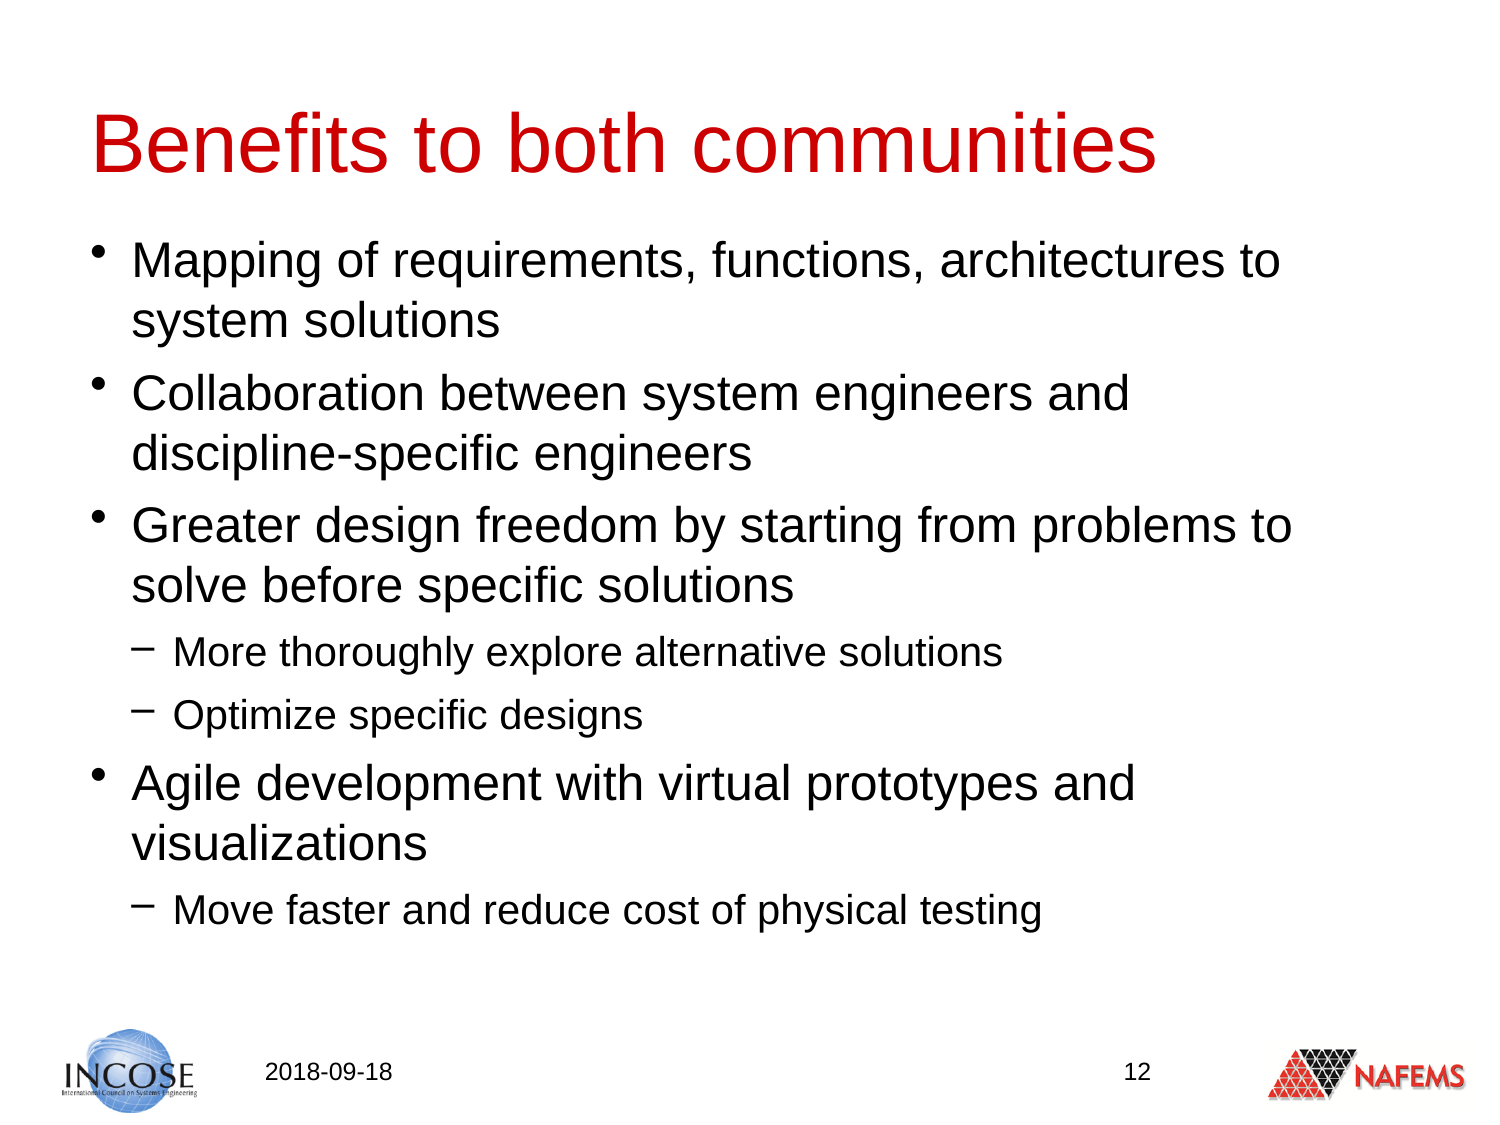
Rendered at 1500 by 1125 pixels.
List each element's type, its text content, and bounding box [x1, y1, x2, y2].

picture [1262, 1040, 1475, 1113]
slide_number 12 [1024, 1031, 1251, 1111]
list Mapping of requirements, functions, architectures to system solutions Collaboration between system engineers and discipline-specific engineers Greater design freedom by starting from problems to solve before specific solutions More thoroughly explore alternative solutions Optimize specific designs Agile development with virtual prototypes and visualizations Move faster and reduce cost of physical testing [75, 220, 1413, 963]
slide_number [249, 1031, 475, 1110]
title Benefits to both communities [75, 45, 1425, 233]
picture [62, 1029, 197, 1113]
